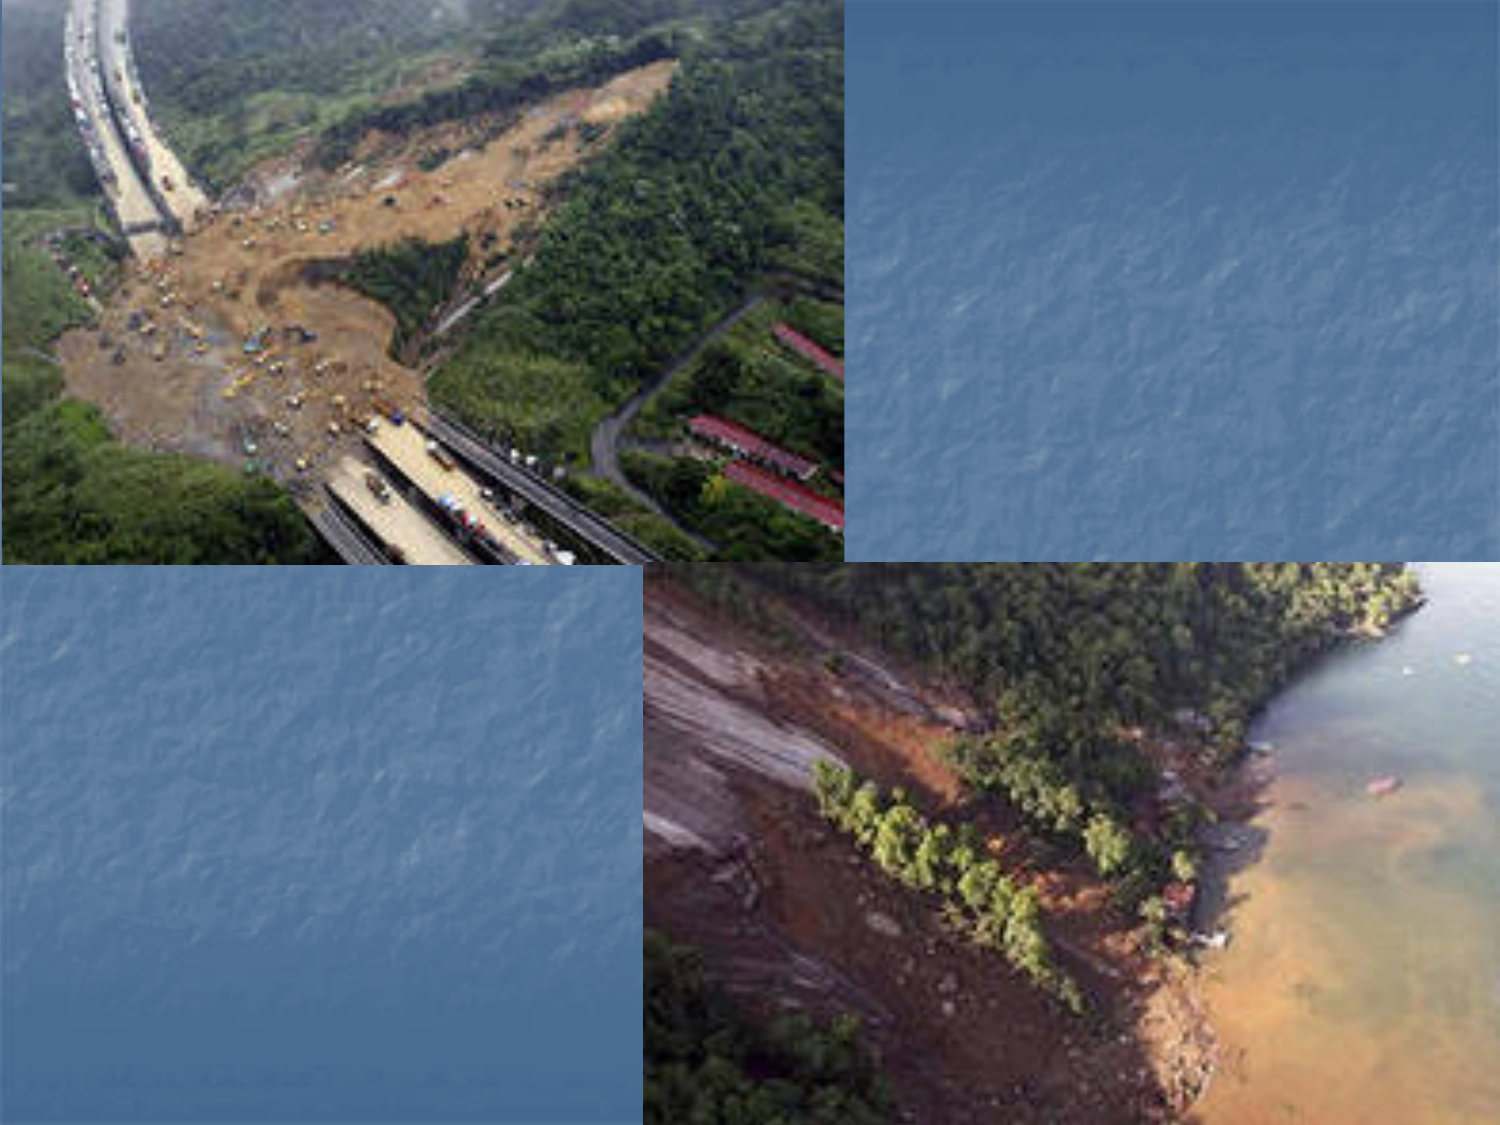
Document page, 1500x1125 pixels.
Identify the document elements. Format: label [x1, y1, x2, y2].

list [1, 0, 845, 565]
picture [642, 562, 1500, 1125]
